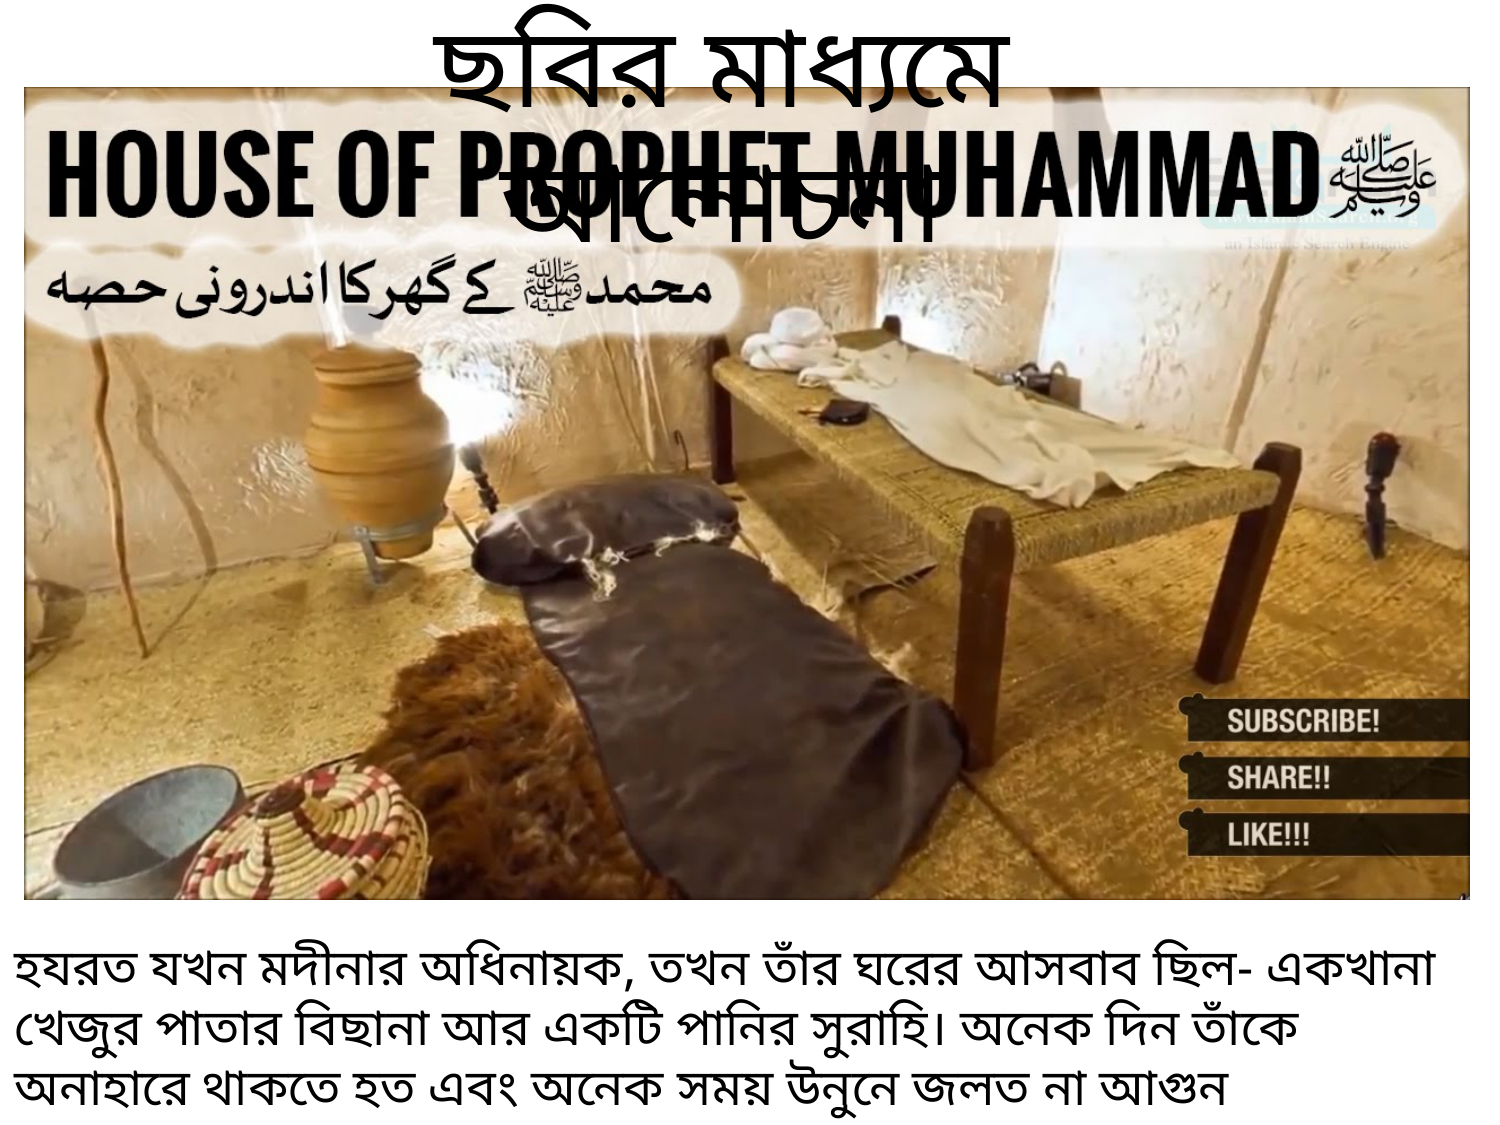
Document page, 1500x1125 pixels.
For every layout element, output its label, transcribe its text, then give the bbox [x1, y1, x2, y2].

text_box হযরত যখন মদীনার অধিনায়ক, তখন তাঁর ঘরের আসবাব ছিল- একখানা খেজুর পাতার বিছানা আর একটি পানির সুরাহি। অনেক দিন তাঁকে অনাহারে থাকতে হত এবং অনেক সময় উনুনে জলত না আগুন [0, 928, 1500, 1123]
text_box ছবির মাধ্যমে আলোচনা [209, 0, 1235, 87]
picture [24, 87, 1470, 900]
